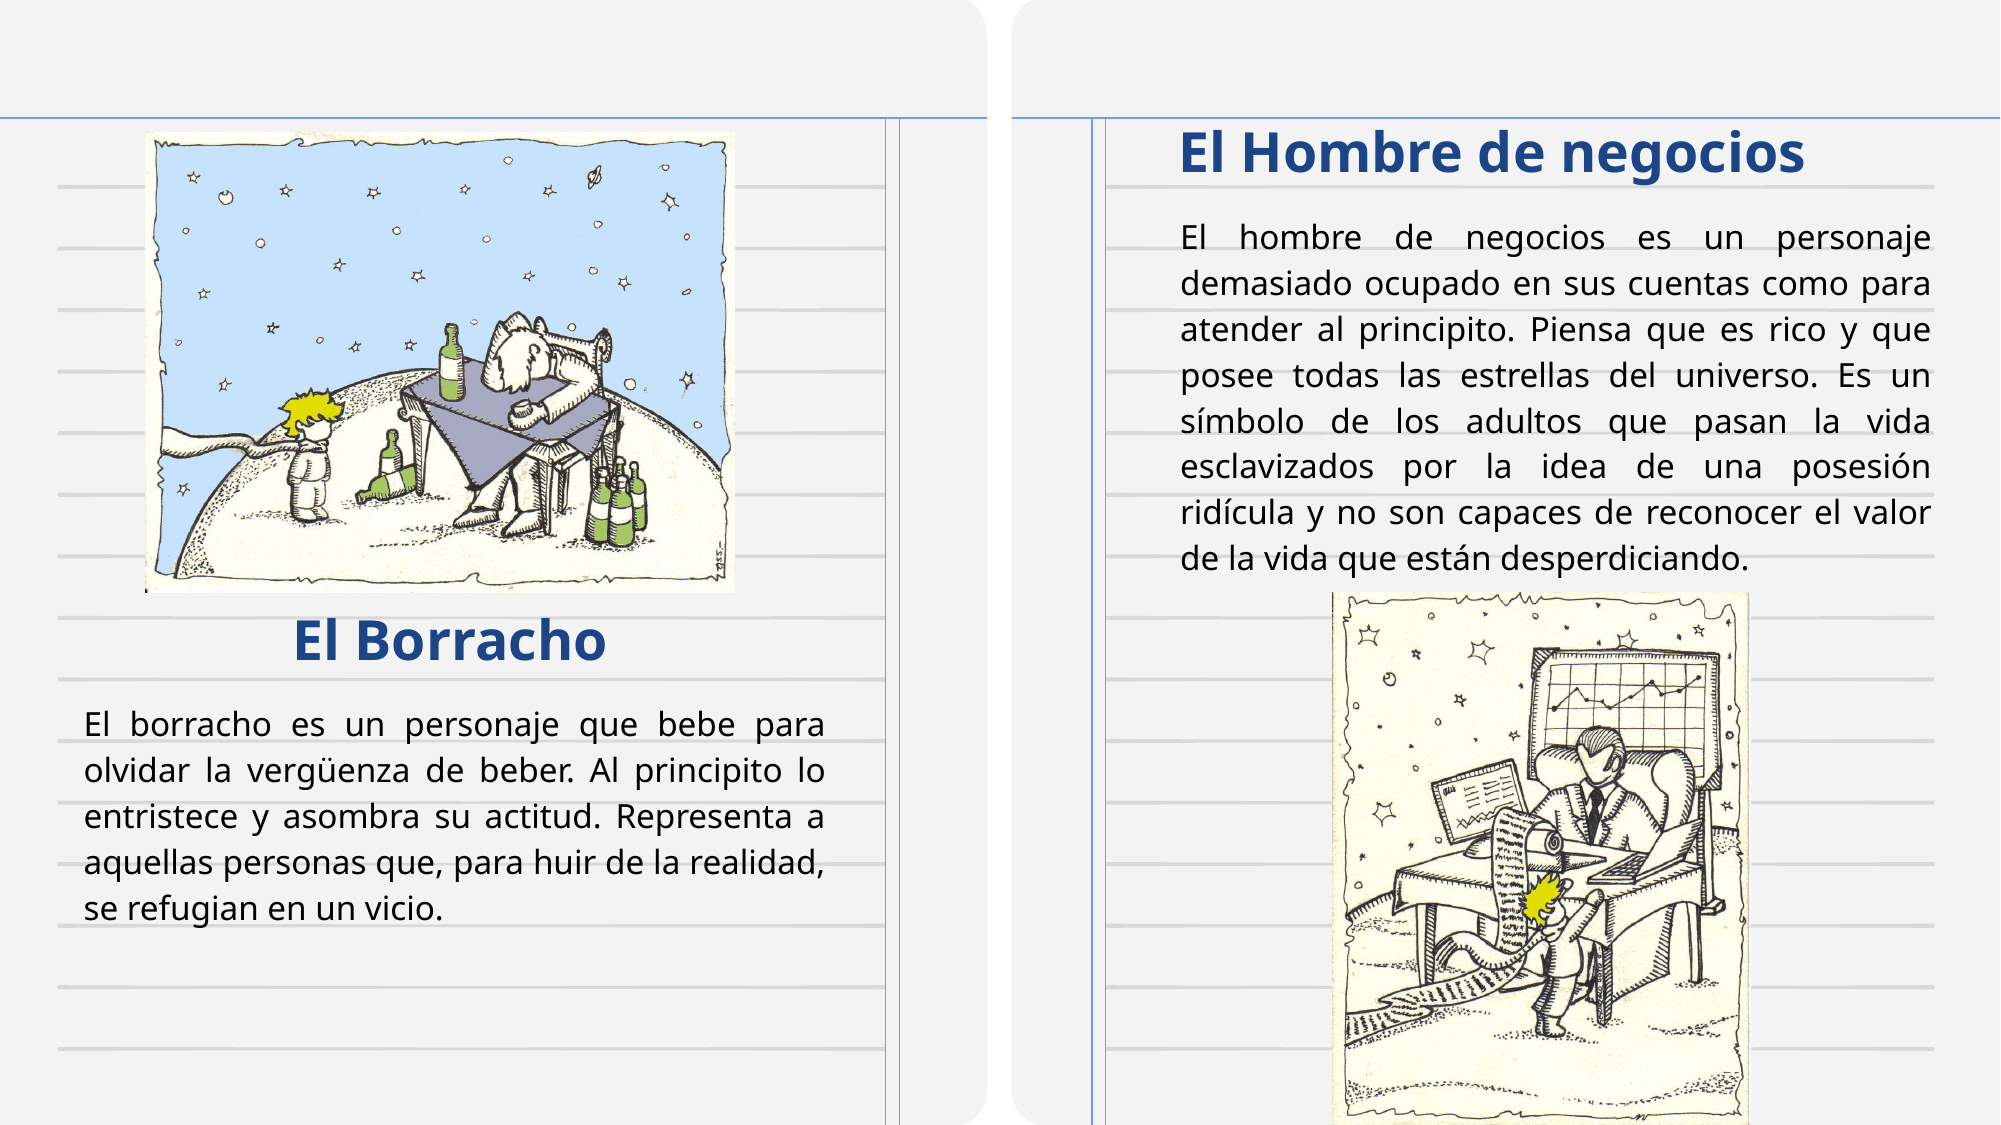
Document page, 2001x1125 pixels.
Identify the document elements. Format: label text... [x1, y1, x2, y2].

subtitle El Borracho [165, 602, 714, 683]
list El hombre de negocios es un personaje demasiado ocupado en sus cuentas como para atender al principito. Piensa que es rico y que posee todas las estrellas del universo. Es un símbolo de los adultos que pasan la vida esclavizados por la idea de una posesión ridícula y no son capaces de reconocer el valor de la vida que están desperdiciando. [1134, 195, 1948, 594]
picture [145, 132, 735, 594]
list El borracho es un personaje que bebe para olvidar la vergüenza de beber. Al principito lo entristece y asombra su actitud. Representa a aquellas personas que, para huir de la realidad, se refugian en un vicio. [38, 682, 842, 964]
picture [1331, 592, 1751, 1125]
subtitle El Hombre de negocios [1134, 106, 1830, 196]
